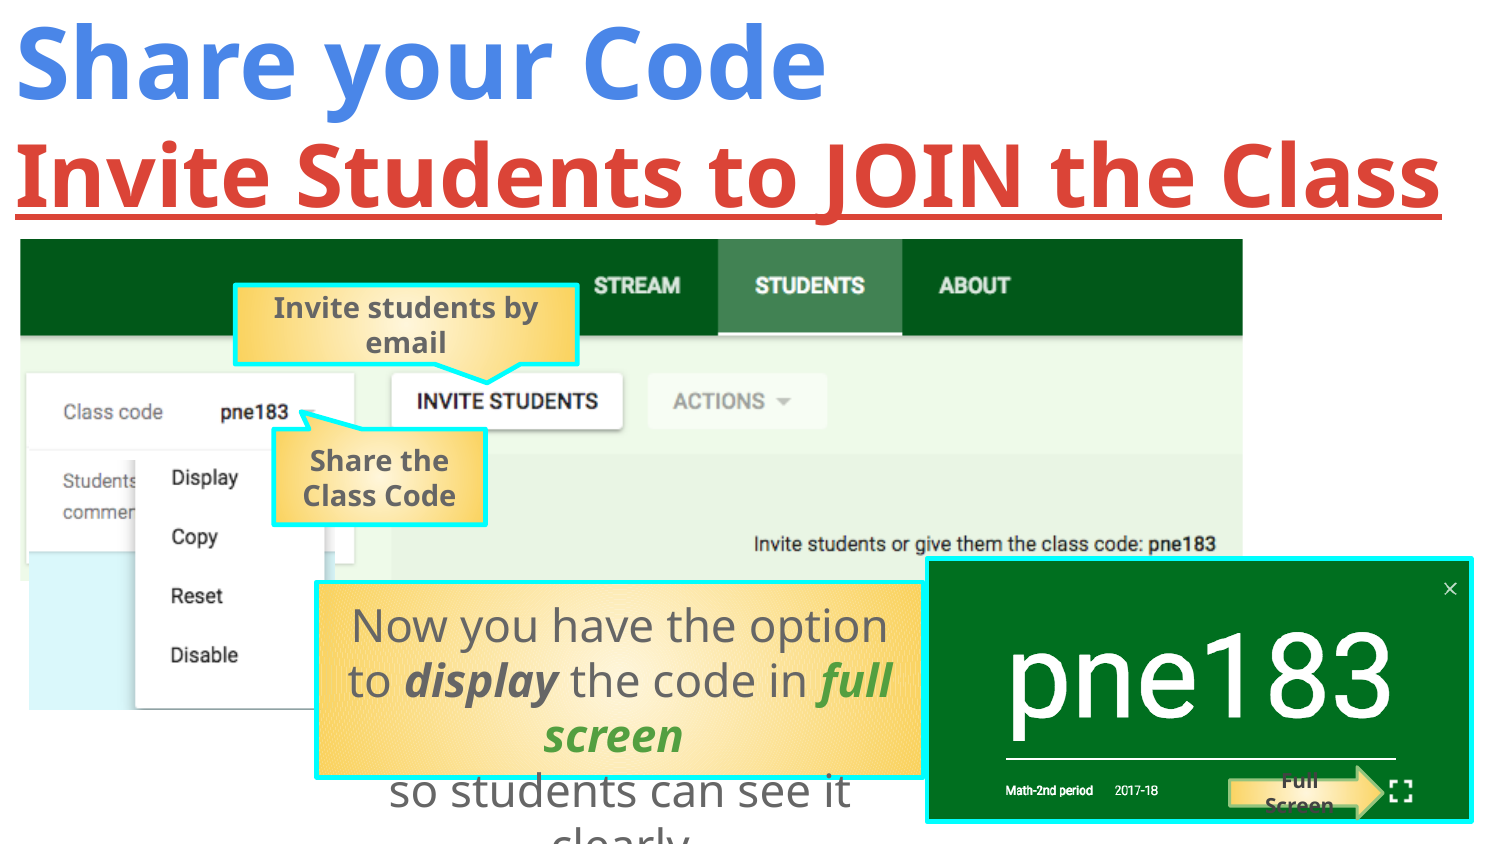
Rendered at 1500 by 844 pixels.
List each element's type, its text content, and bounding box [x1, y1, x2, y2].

text_box Now you have the option to display the code in full screen so students can see it clearly [316, 590, 923, 778]
title Share your Code Invite Students to JOIN the Class [0, 0, 1469, 239]
picture [20, 239, 1470, 820]
